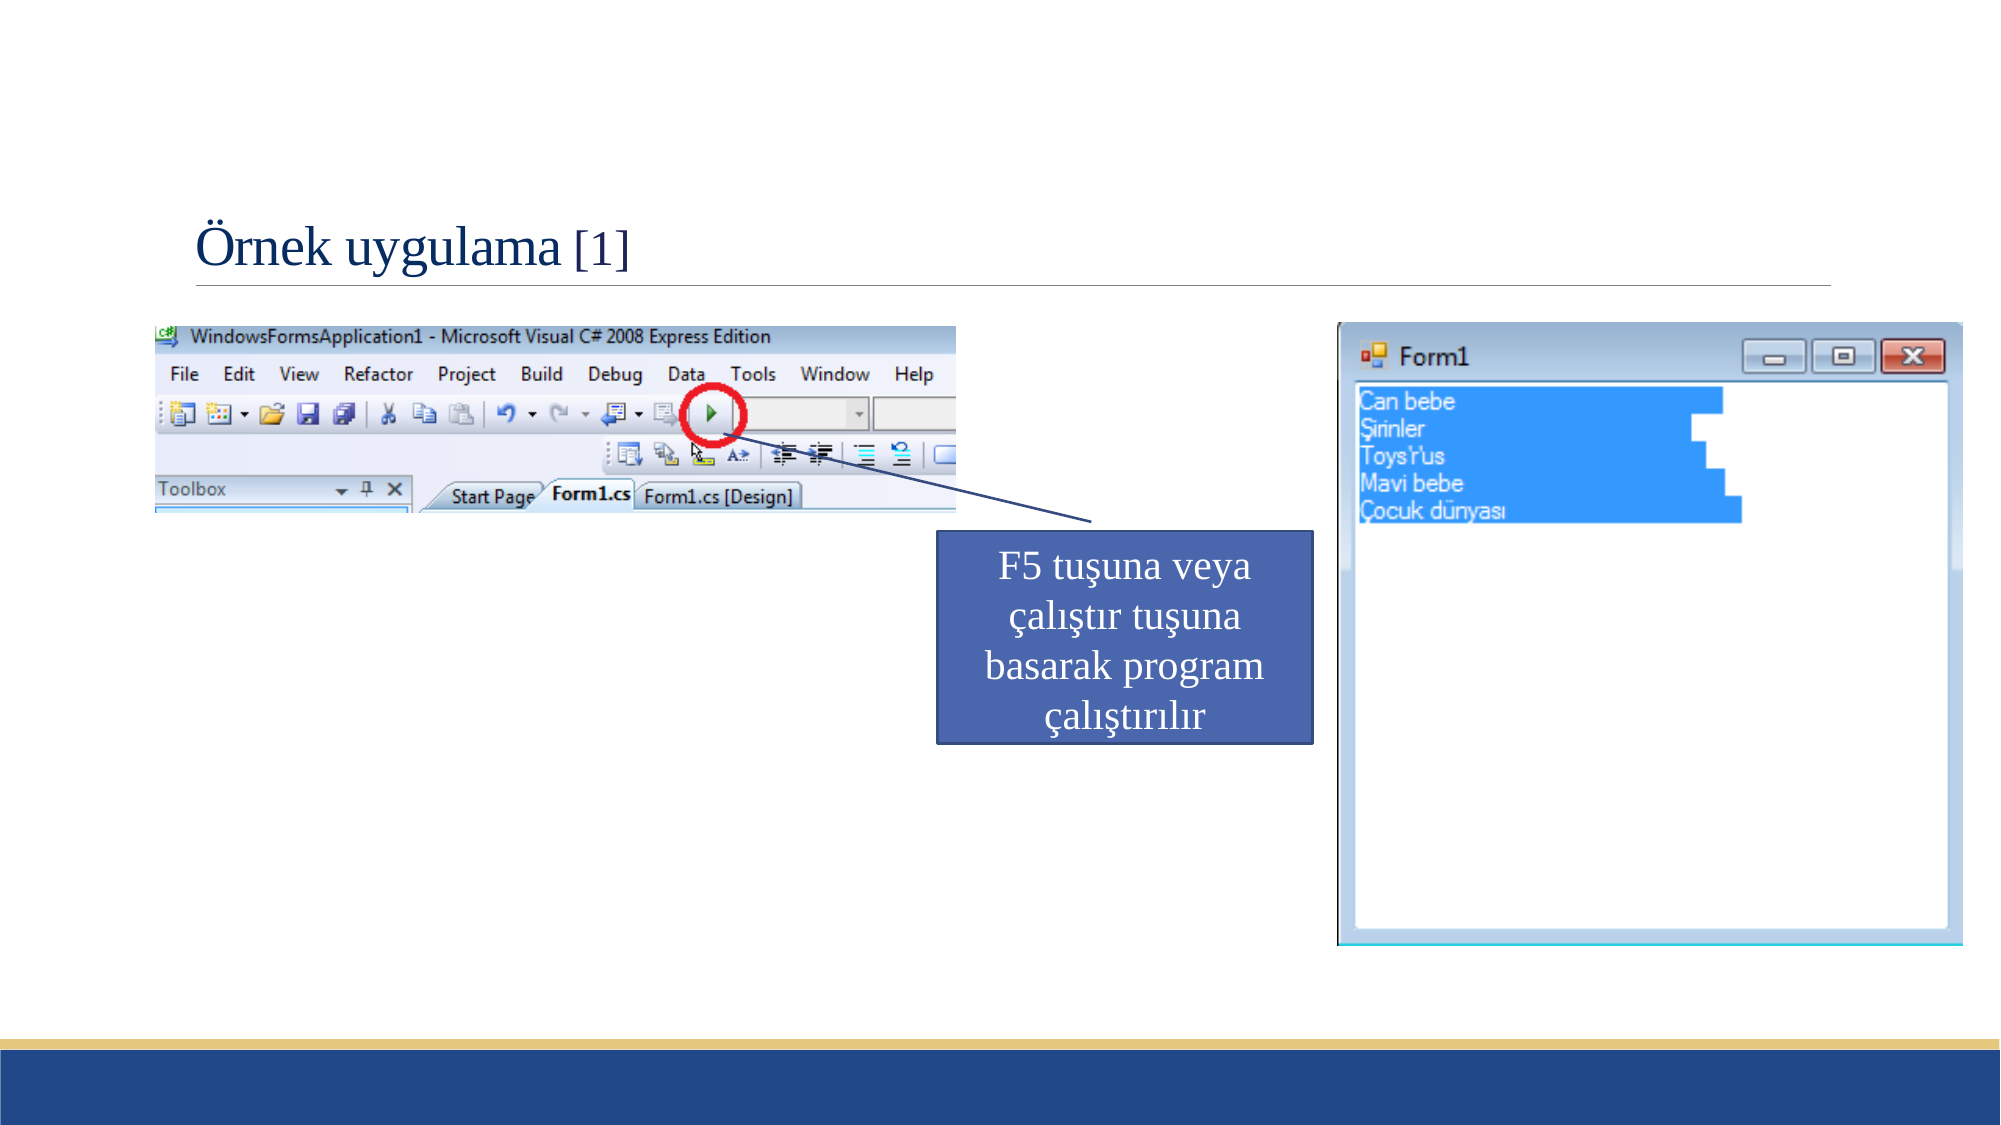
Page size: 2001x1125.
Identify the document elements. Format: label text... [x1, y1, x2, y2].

text_box F5 tuşuna veya çalıştır tuşuna basarak program çalıştırılır [966, 490, 1092, 524]
picture [155, 326, 957, 514]
text_box F5 tuşuna veya çalıştır tuşuna basarak program çalıştırılır [936, 530, 1314, 745]
picture [1336, 322, 1963, 947]
title Örnek uygulama [1] [179, 47, 1830, 285]
